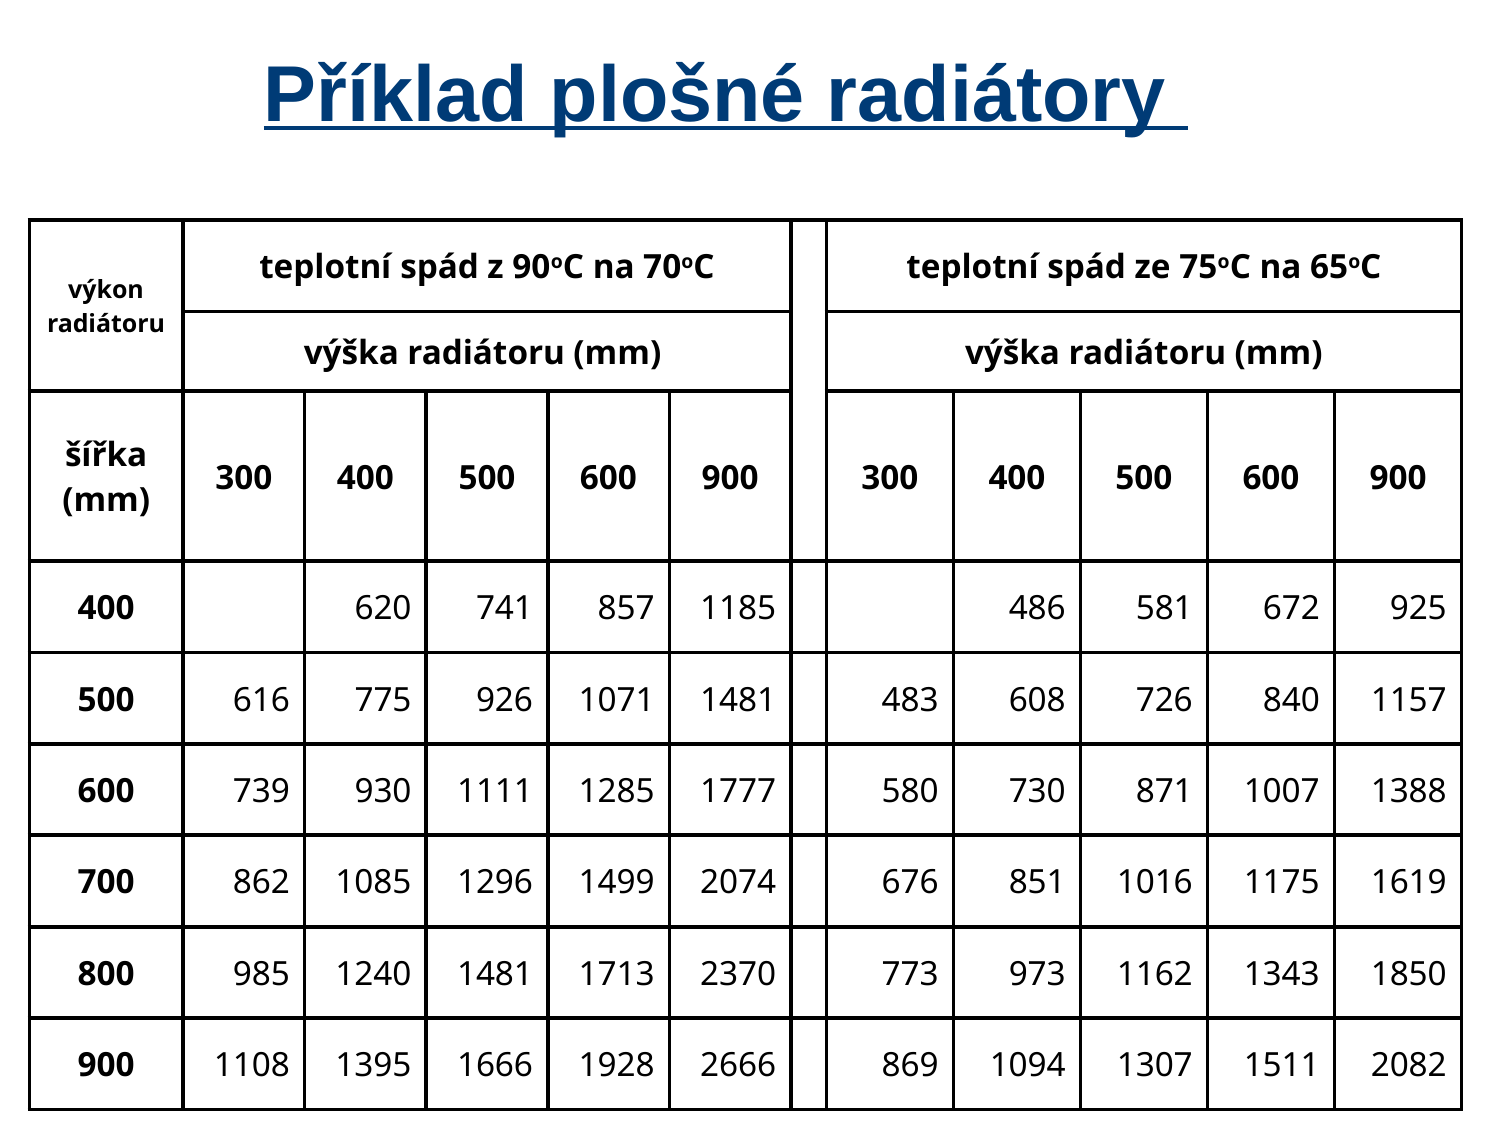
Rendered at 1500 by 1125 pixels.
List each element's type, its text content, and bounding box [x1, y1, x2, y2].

table_cell 985 [185, 929, 303, 1016]
table_cell 1157 [1336, 654, 1460, 742]
table_cell 973 [955, 929, 1079, 1016]
table_cell 869 [828, 1020, 952, 1108]
table_cell 1162 [1082, 929, 1206, 1016]
table_cell 1481 [671, 654, 789, 742]
table_cell 1343 [1209, 929, 1333, 1016]
table_cell [793, 654, 825, 742]
title Příklad plošné radiátory [194, 30, 1258, 149]
table_cell 1085 [306, 837, 424, 925]
table_cell 1175 [1209, 837, 1333, 925]
table_cell 775 [306, 654, 424, 742]
table_header [793, 222, 825, 559]
table_cell výška radiátoru (mm) [828, 313, 1460, 389]
table_cell 672 [1209, 563, 1333, 651]
table_cell 2666 [671, 1020, 789, 1108]
table_cell 500 [1082, 393, 1206, 559]
table_cell 840 [1209, 654, 1333, 742]
table_cell [793, 563, 825, 651]
table_header výkon radiátoru [31, 222, 181, 389]
table_cell [793, 929, 825, 1016]
table_cell 1499 [550, 837, 668, 925]
table_cell 600 [550, 393, 668, 559]
table_cell 900 [671, 393, 789, 559]
table_cell 1296 [428, 837, 546, 925]
table_cell 676 [828, 837, 952, 925]
table_cell 1016 [1082, 837, 1206, 925]
table_cell 400 [306, 393, 424, 559]
table_cell 1395 [306, 1020, 424, 1108]
table_cell 300 [185, 393, 303, 559]
table_cell 857 [550, 563, 668, 651]
table_cell 581 [1082, 563, 1206, 651]
table_cell 1108 [185, 1020, 303, 1108]
table_cell 1388 [1336, 746, 1460, 833]
table_cell 2082 [1336, 1020, 1460, 1108]
table_cell 1111 [428, 746, 546, 833]
table_header teplotní spád ze 75oC na 65oC [828, 222, 1460, 310]
table_cell 900 [1336, 393, 1460, 559]
table_cell 730 [955, 746, 1079, 833]
table_cell 1094 [955, 1020, 1079, 1108]
table_cell výška radiátoru (mm) [185, 313, 789, 389]
table_cell 2370 [671, 929, 789, 1016]
table_cell 580 [828, 746, 952, 833]
table_cell 1007 [1209, 746, 1333, 833]
table_cell [185, 563, 303, 651]
table_cell 900 [31, 1020, 181, 1108]
table_cell 726 [1082, 654, 1206, 742]
table_cell šířka (mm) [31, 393, 181, 559]
table_cell 500 [428, 393, 546, 559]
table_cell [793, 837, 825, 925]
table_cell 1185 [671, 563, 789, 651]
table_cell 926 [428, 654, 546, 742]
table_cell 1713 [550, 929, 668, 1016]
table_cell 500 [31, 654, 181, 742]
table_cell 741 [428, 563, 546, 651]
table_cell 483 [828, 654, 952, 742]
table_cell 486 [955, 563, 1079, 651]
table_cell 862 [185, 837, 303, 925]
table_cell 1666 [428, 1020, 546, 1108]
table_cell 1307 [1082, 1020, 1206, 1108]
table_cell 620 [306, 563, 424, 651]
table_cell 400 [31, 563, 181, 651]
table_cell 300 [828, 393, 952, 559]
table_cell [793, 746, 825, 833]
table_cell 1777 [671, 746, 789, 833]
table_cell 1240 [306, 929, 424, 1016]
table_cell 1928 [550, 1020, 668, 1108]
table_cell 800 [31, 929, 181, 1016]
table_cell 600 [31, 746, 181, 833]
table_cell 930 [306, 746, 424, 833]
table_cell 773 [828, 929, 952, 1016]
table_cell 1850 [1336, 929, 1460, 1016]
table_cell 871 [1082, 746, 1206, 833]
table_cell 400 [955, 393, 1079, 559]
table_cell 851 [955, 837, 1079, 925]
table_cell 1285 [550, 746, 668, 833]
table_cell 1511 [1209, 1020, 1333, 1108]
table_cell 1619 [1336, 837, 1460, 925]
table_cell [793, 1020, 825, 1108]
table_cell 2074 [671, 837, 789, 925]
table_cell 1071 [550, 654, 668, 742]
table_cell 925 [1336, 563, 1460, 651]
table_header teplotní spád z 90oC na 70oC [185, 222, 789, 310]
table_cell 600 [1209, 393, 1333, 559]
table_cell 1481 [428, 929, 546, 1016]
table_cell 739 [185, 746, 303, 833]
table_cell 616 [185, 654, 303, 742]
table_cell [828, 563, 952, 651]
table_cell 700 [31, 837, 181, 925]
table_cell 608 [955, 654, 1079, 742]
